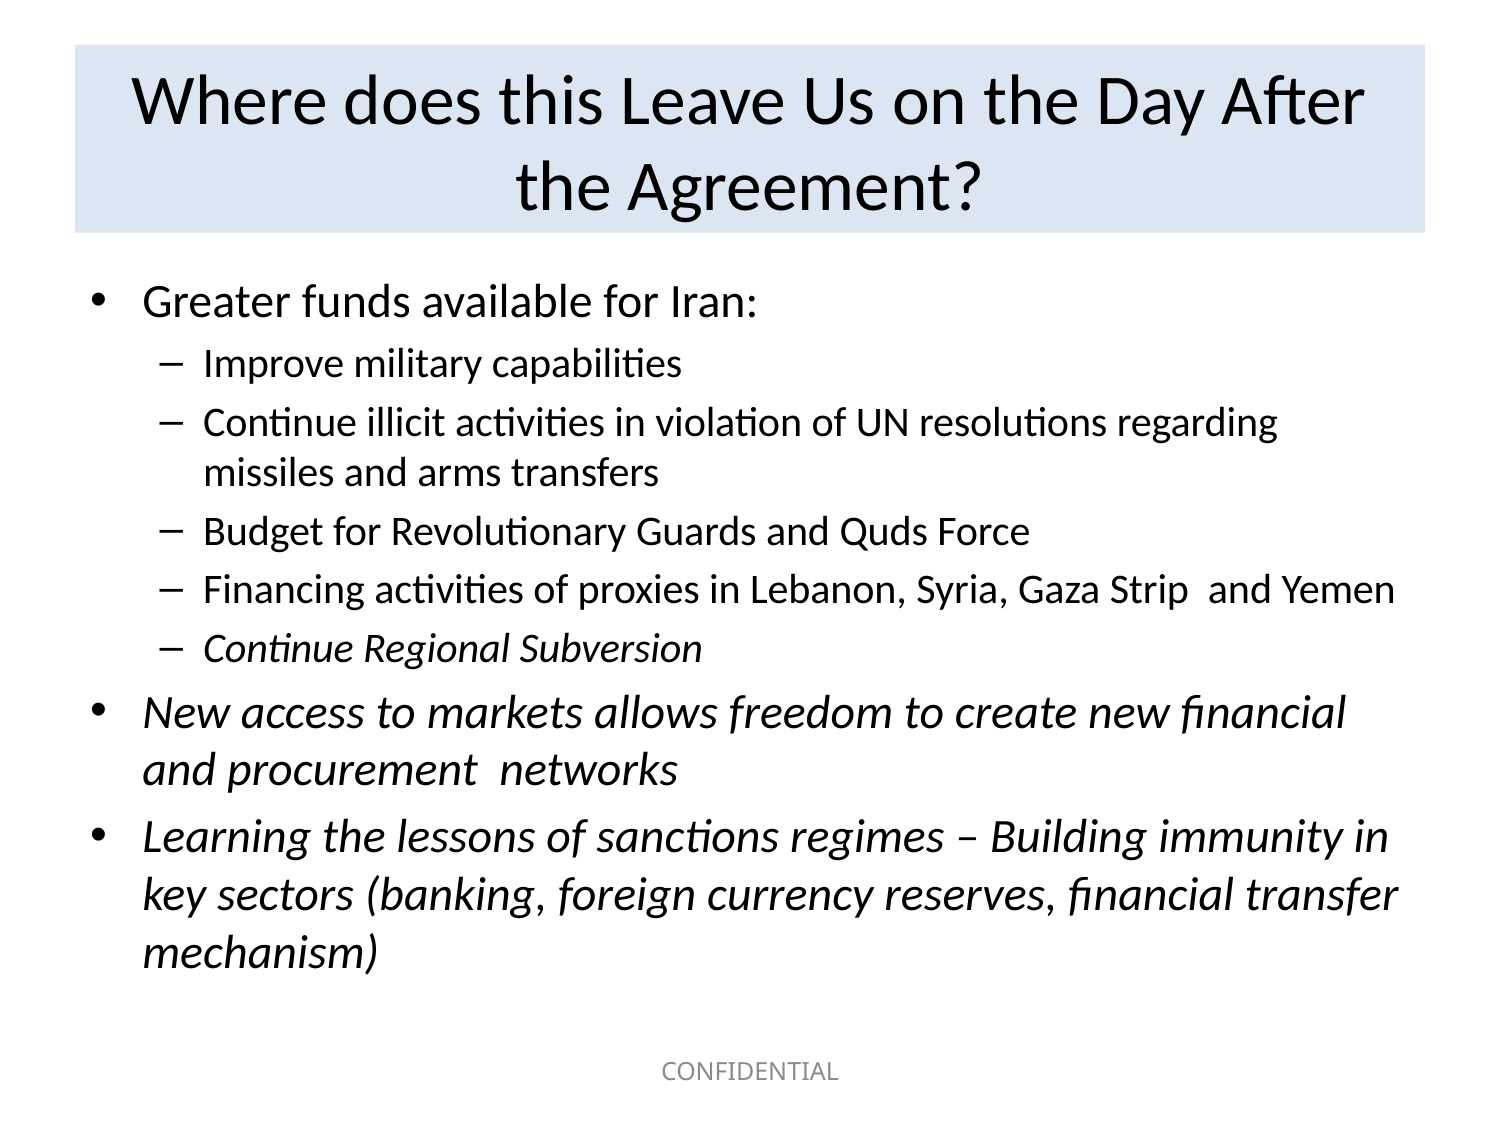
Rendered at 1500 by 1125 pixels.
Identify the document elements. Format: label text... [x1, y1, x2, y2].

title Where does this Leave Us on the Day After the Agreement? [75, 45, 1425, 233]
list Greater funds available for Iran: Improve military capabilities Continue illicit activities in violation of UN resolutions regarding missiles and arms transfers Budget for Revolutionary Guards and Quds Force Financing activities of proxies in Lebanon, Syria, Gaza Strip and Yemen Continue Regional Subversion New access to markets allows freedom to create new financial and procurement networks Learning the lessons of sanctions regimes – Building immunity in key sectors (banking, foreign currency reserves, financial transfer mechanism) [75, 262, 1425, 1005]
footer CONFIDENTIAL [512, 1042, 988, 1103]
